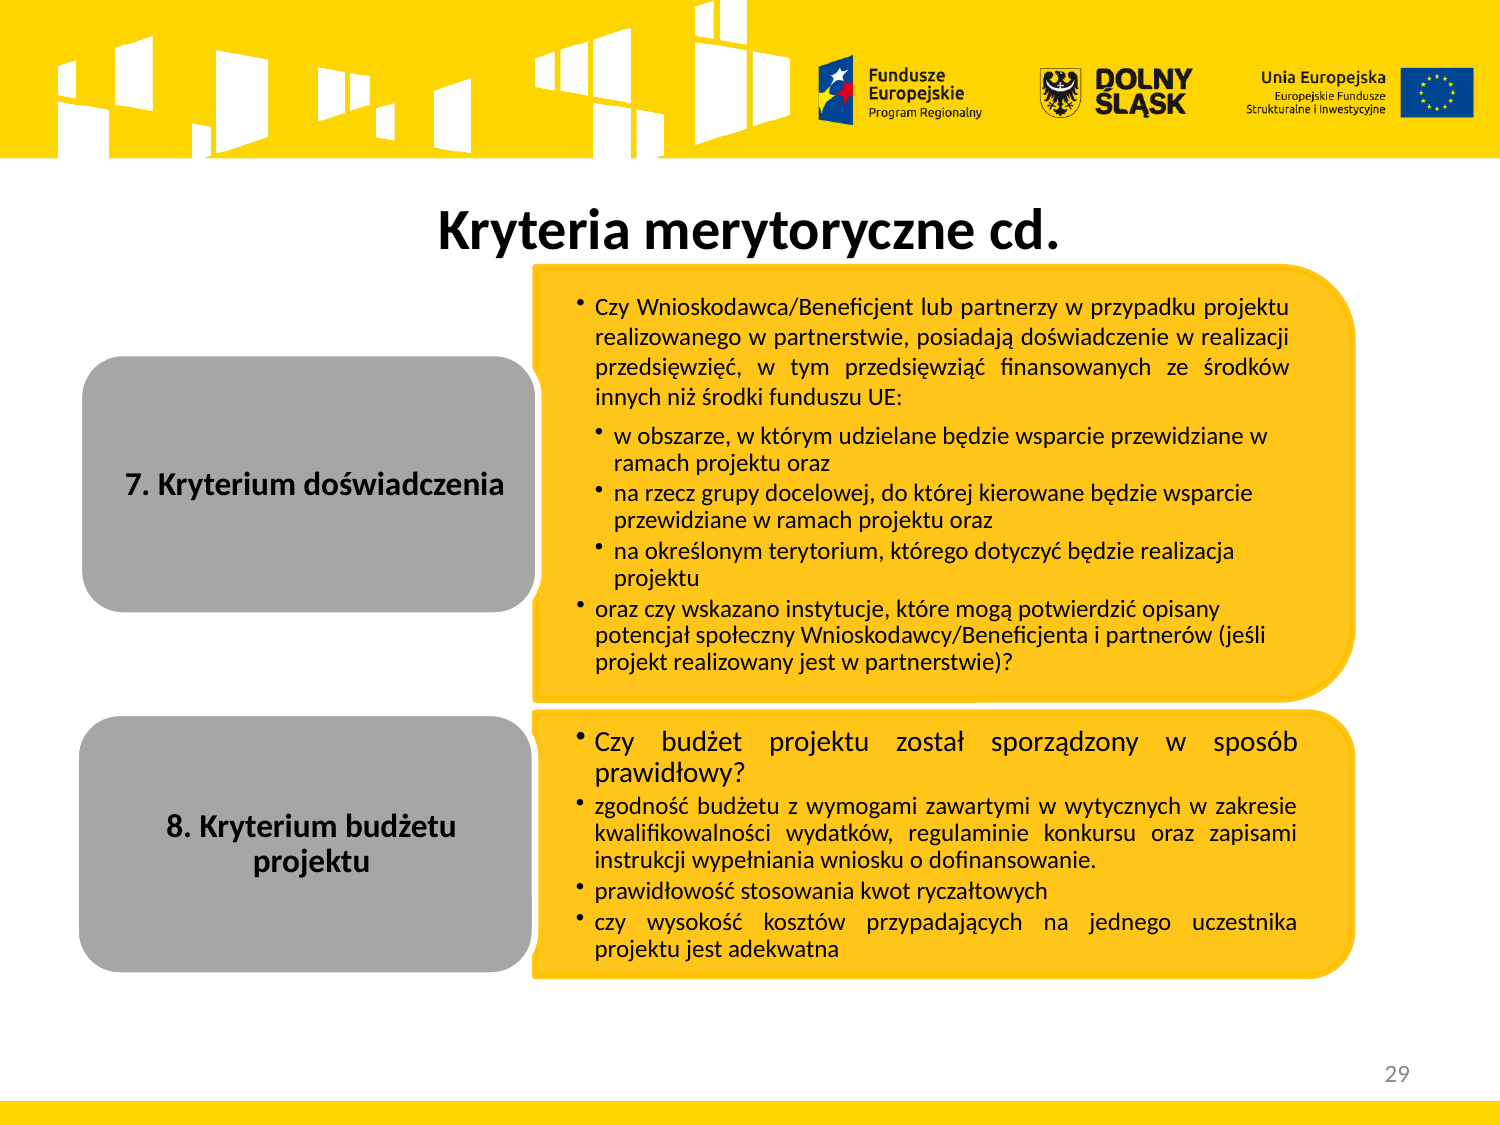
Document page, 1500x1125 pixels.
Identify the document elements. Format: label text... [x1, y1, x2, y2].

slide_number 29 [1074, 1042, 1425, 1103]
picture [0, 0, 1500, 1125]
title Kryteria merytoryczne cd. [74, 184, 1426, 268]
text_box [74, 266, 1353, 977]
